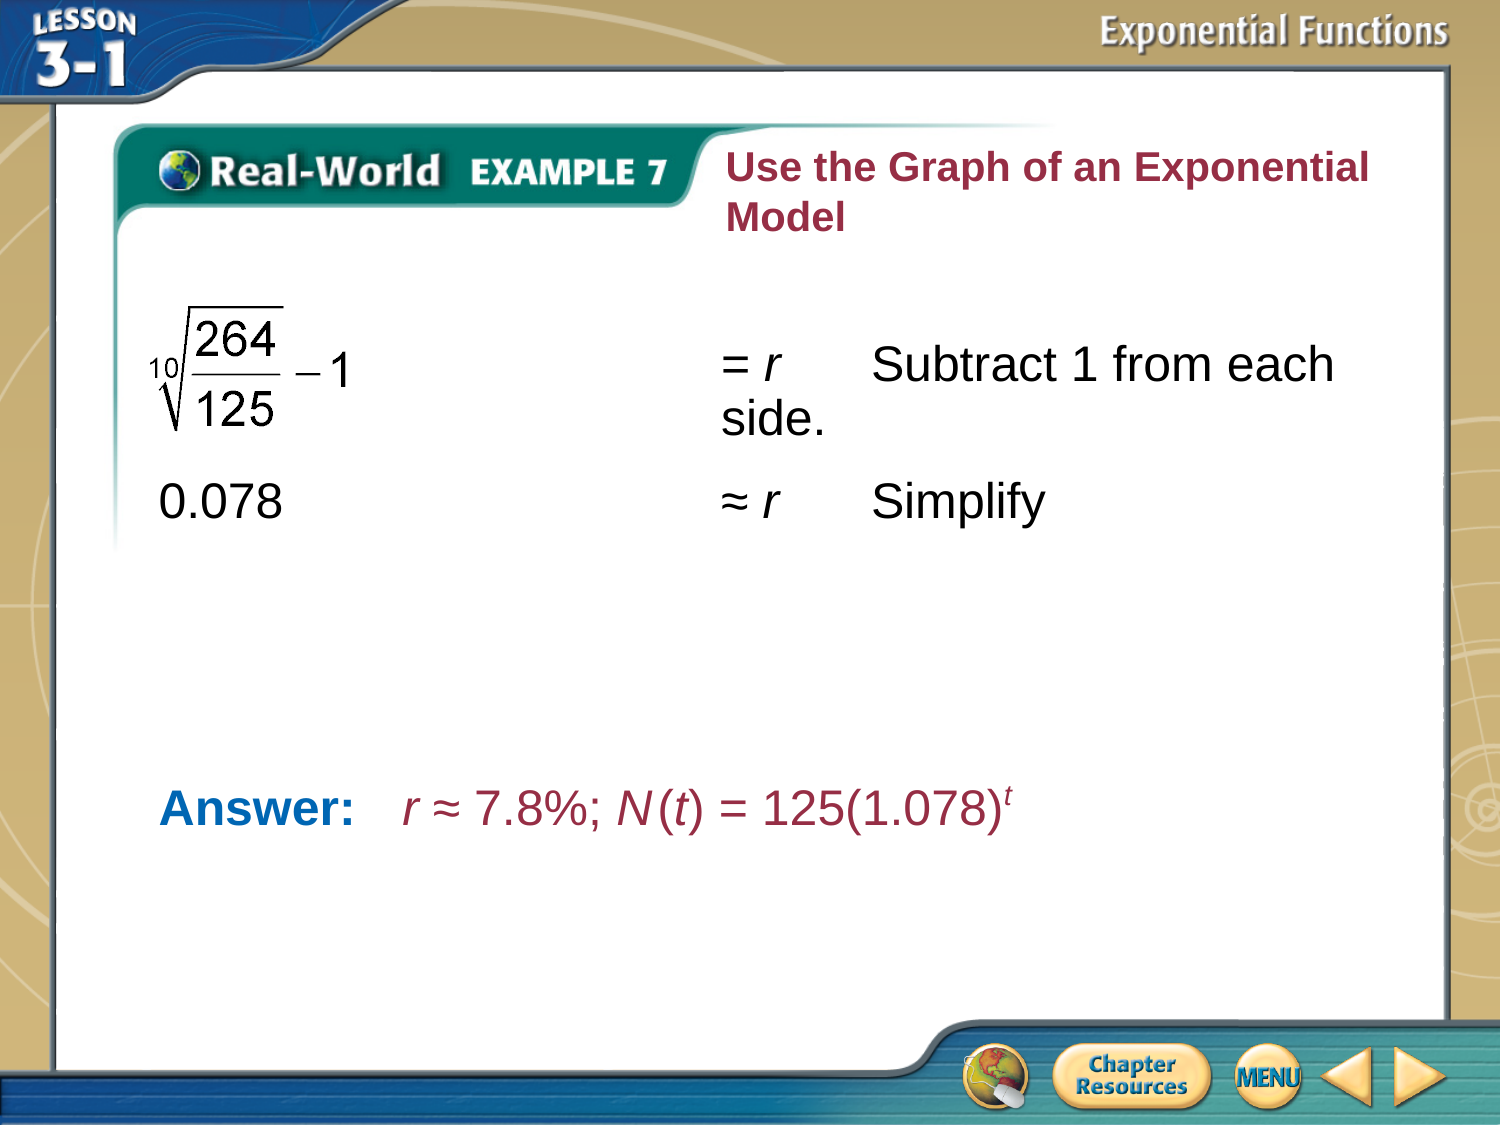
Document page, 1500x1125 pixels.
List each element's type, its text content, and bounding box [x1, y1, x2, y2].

picture [0, 0, 1500, 1125]
text_box Answer: r ≈ 7.8%; N (t) = 125(1.078)t [87, 774, 1388, 844]
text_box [141, 296, 1385, 440]
text_box 0.078 ≈ r Simplify [143, 468, 1385, 538]
text_box Use the Graph of an Exponential Model [710, 132, 1386, 198]
